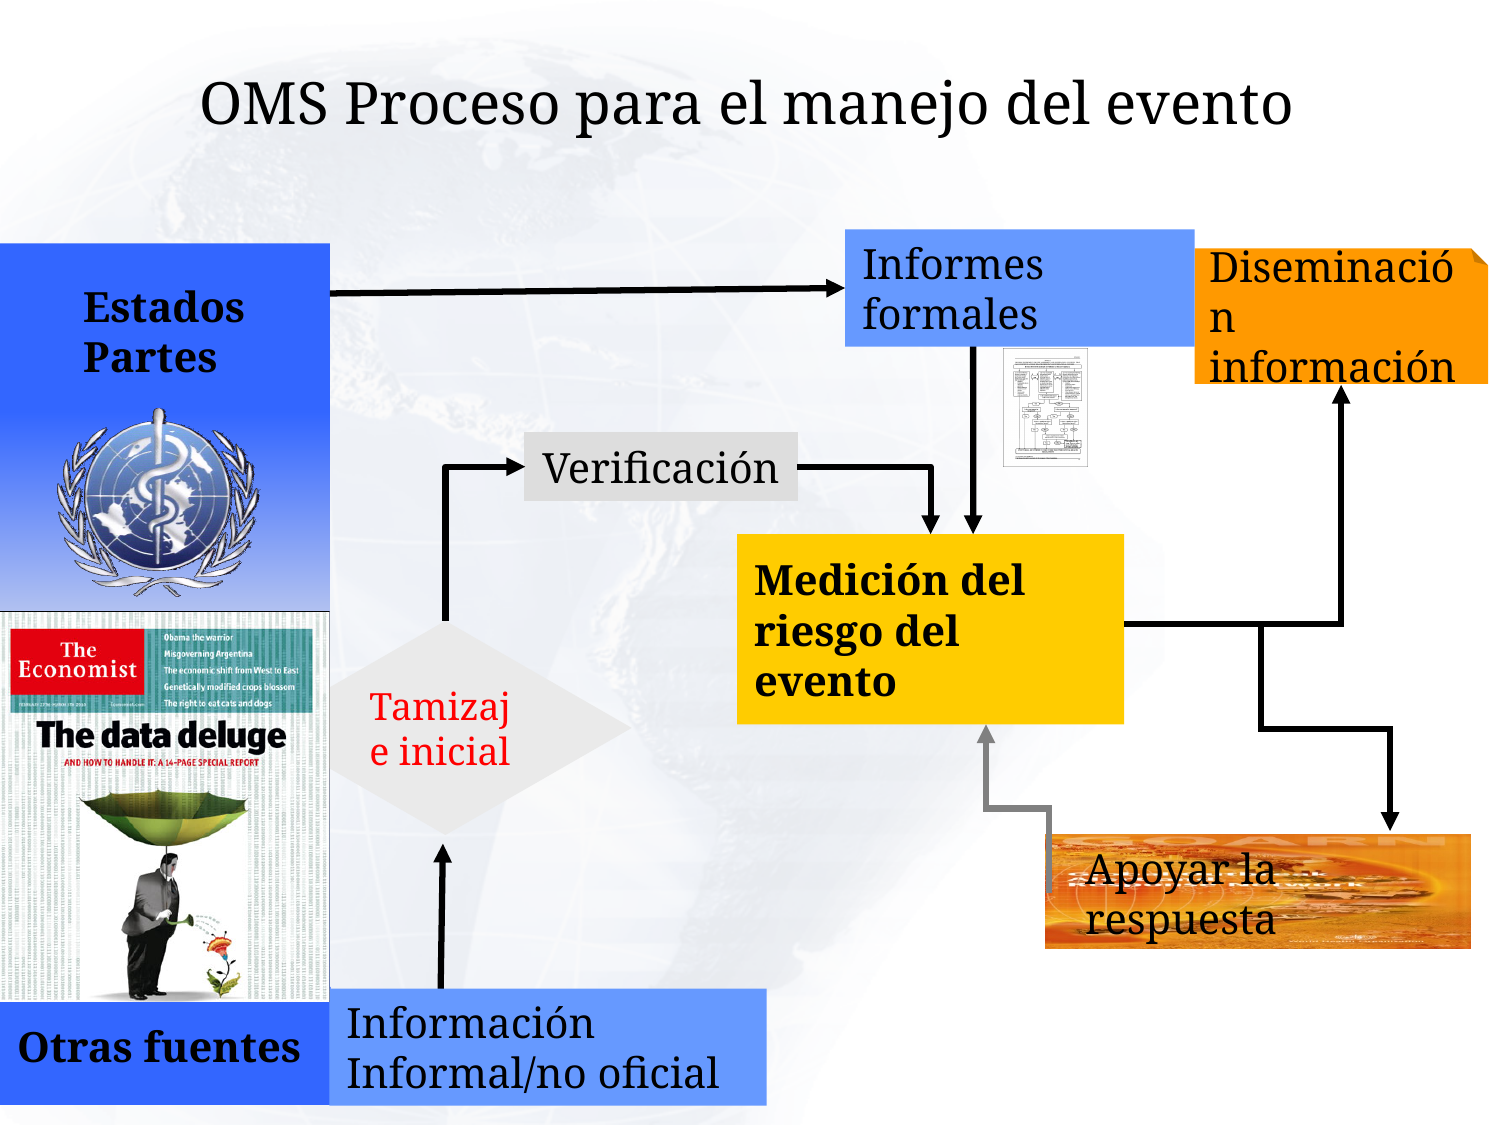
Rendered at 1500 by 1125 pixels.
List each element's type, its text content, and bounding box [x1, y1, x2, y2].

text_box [258, 228, 1195, 1107]
picture [0, 611, 330, 1003]
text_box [329, 287, 846, 294]
text_box OMS Proceso para el manejo del evento [53, 7, 1441, 195]
picture [1003, 348, 1088, 467]
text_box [412, 499, 567, 588]
picture [0, 0, 1500, 1125]
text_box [1199, 248, 1489, 625]
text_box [0, 1010, 253, 1106]
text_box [0, 243, 253, 610]
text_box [1199, 633, 1471, 953]
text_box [788, 466, 931, 535]
